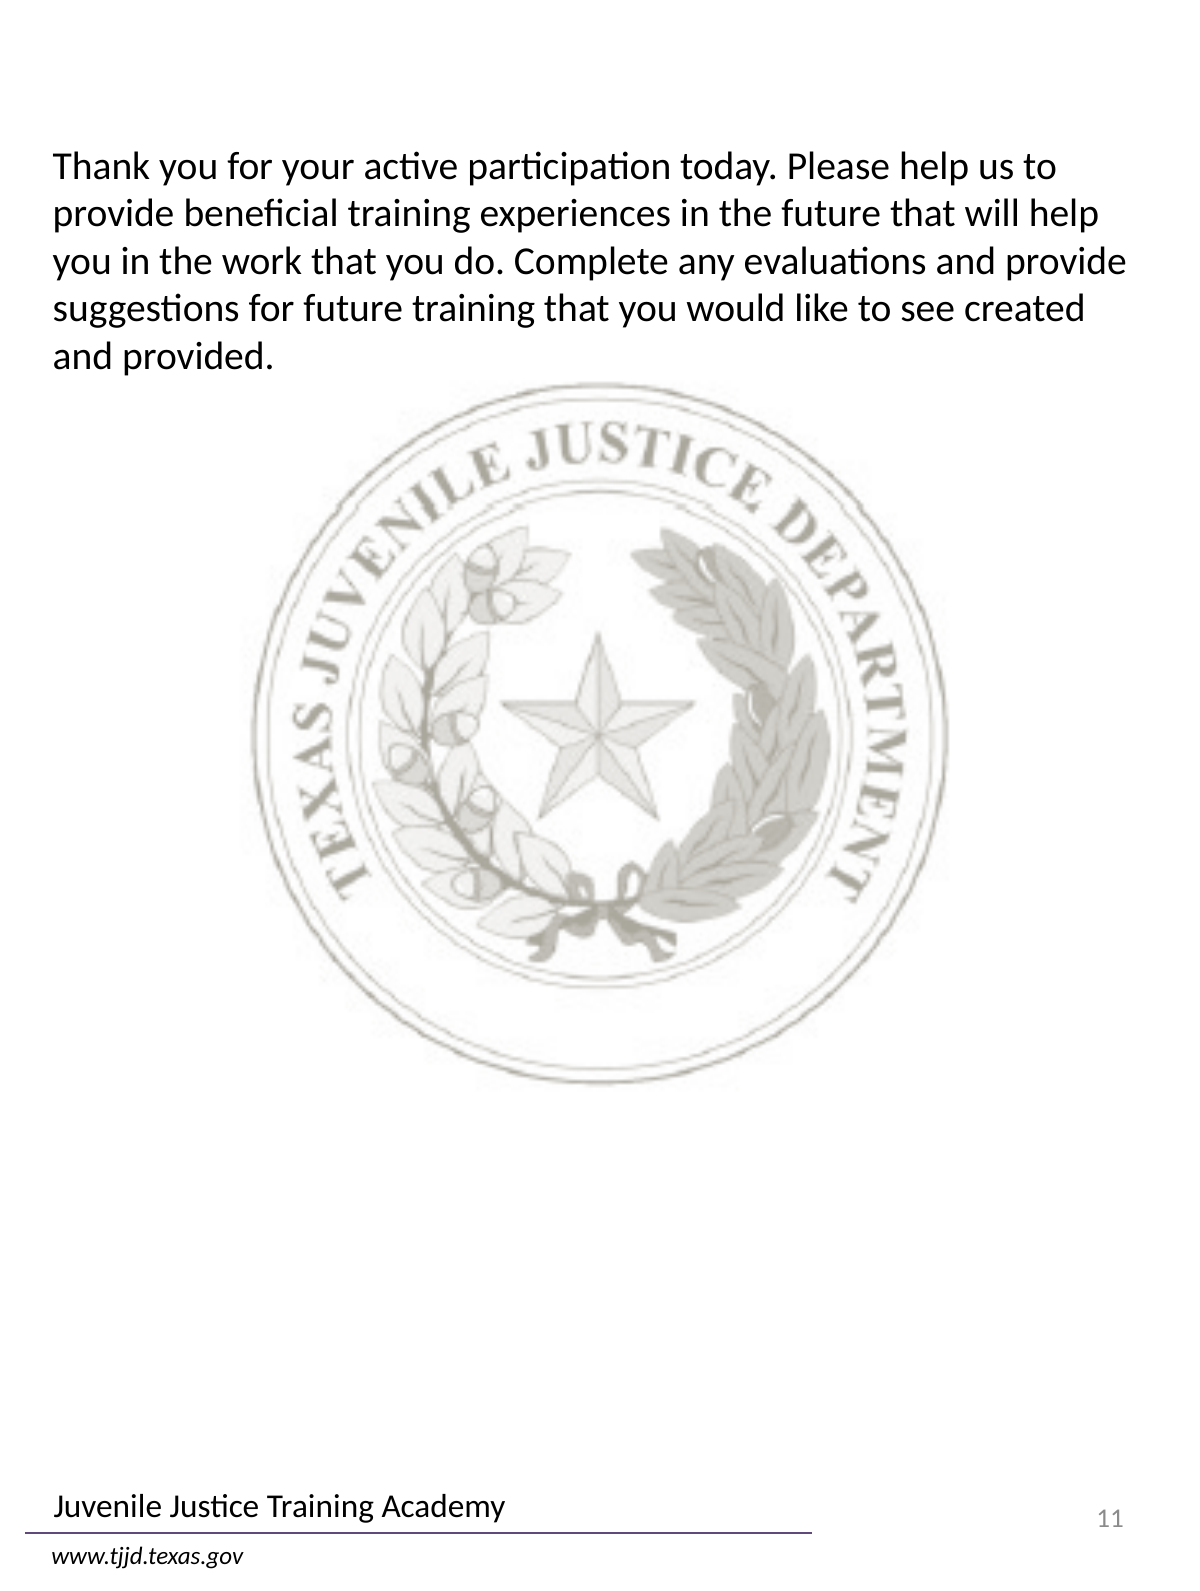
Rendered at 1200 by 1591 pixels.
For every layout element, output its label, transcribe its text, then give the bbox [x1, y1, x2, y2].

slide_number 11 [860, 1473, 1140, 1559]
text_box Thank you for your active participation today. Please help us to provide beneficial training experiences in the future that will help you in the work that you do. Complete any evaluations and provide suggestions for future training that you would like to see created and provided. [37, 132, 1151, 385]
text_box www.tjjd.texas.gov [36, 1542, 537, 1577]
picture [137, 357, 989, 1124]
text_box Juvenile Justice Training Academy [38, 1476, 521, 1532]
